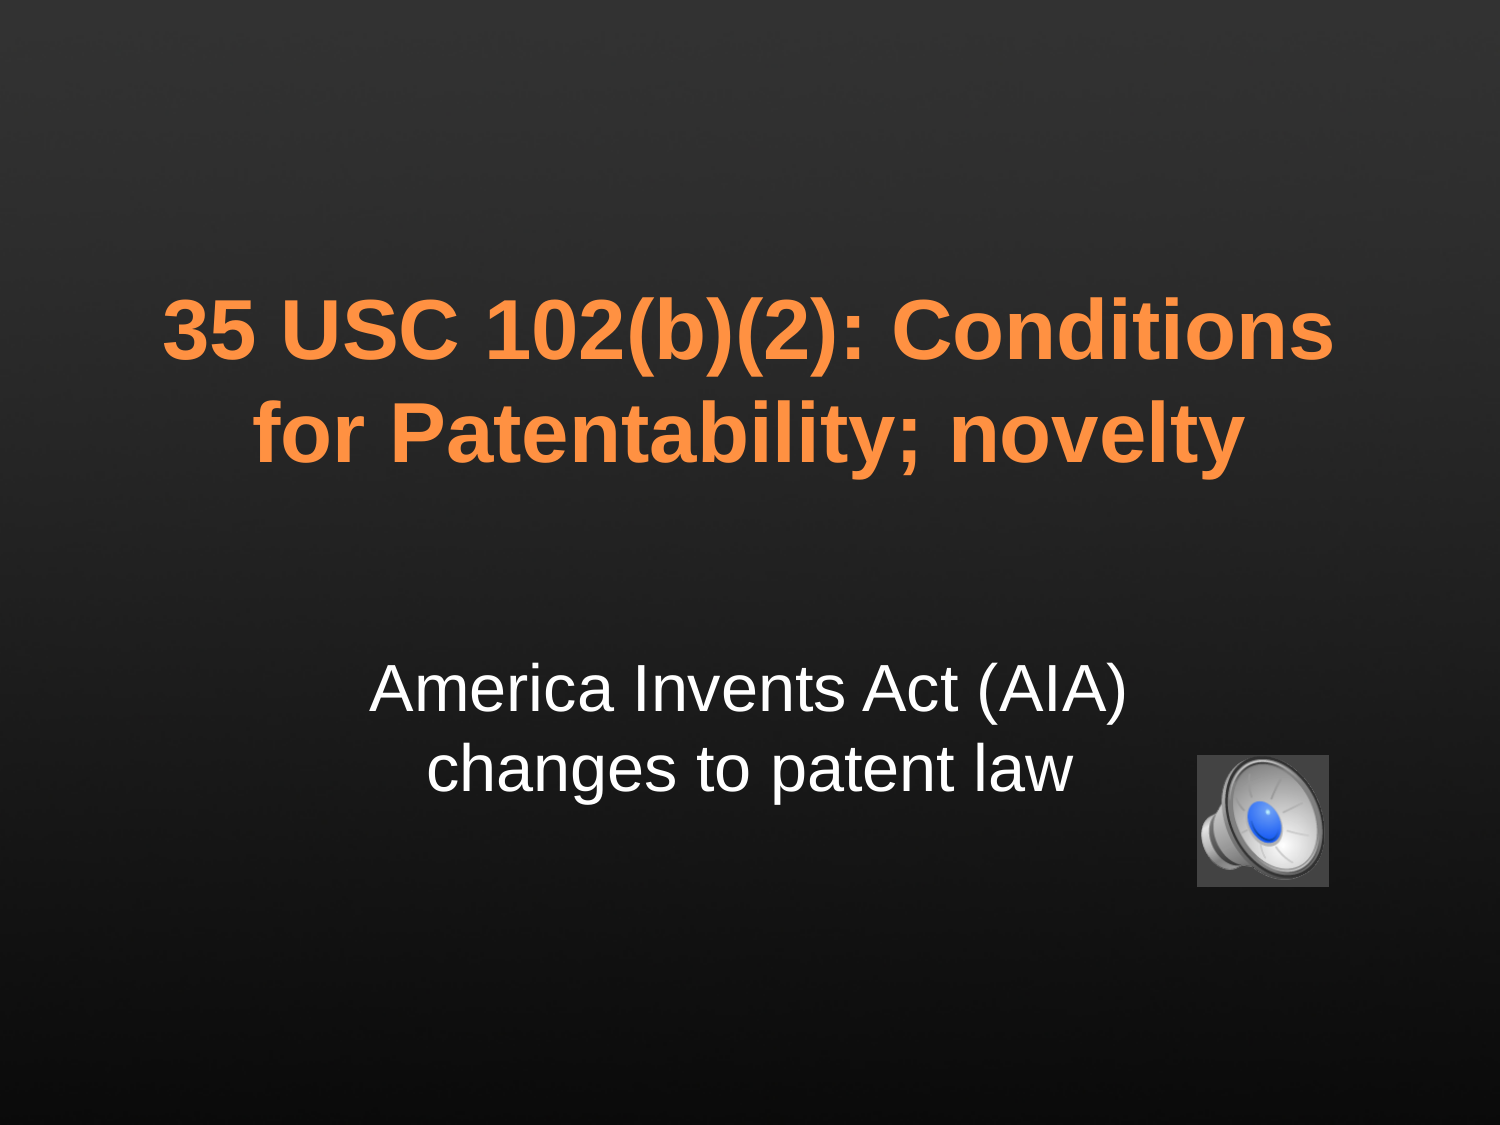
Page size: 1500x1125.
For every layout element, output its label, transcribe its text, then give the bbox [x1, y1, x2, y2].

subtitle America Invents Act (AIA) changes to patent law [225, 637, 1275, 925]
picture [0, 0, 1500, 1125]
title 35 USC 102(b)(2): Conditions for Patentability; novelty [112, 265, 1388, 591]
